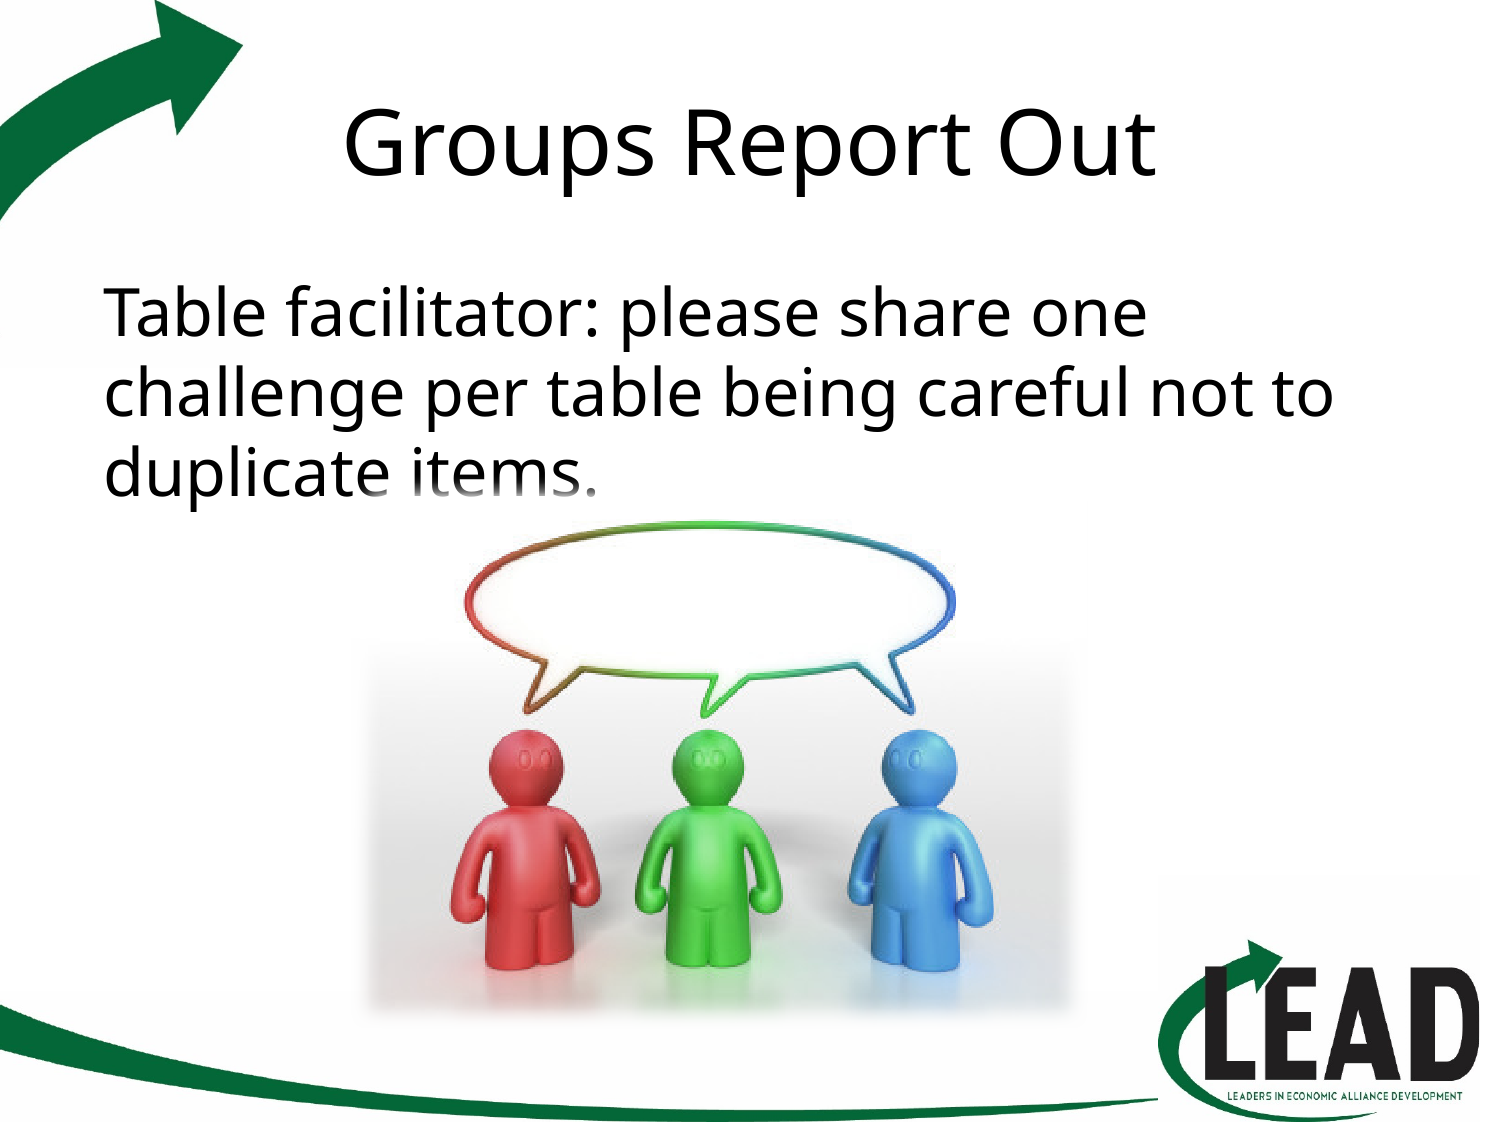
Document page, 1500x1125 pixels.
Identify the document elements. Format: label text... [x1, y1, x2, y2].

picture [0, 0, 250, 368]
list Table facilitator: please share one challenge per table being careful not to duplicate items. [75, 262, 1425, 1005]
picture [0, 474, 1480, 1122]
title Groups Report Out [75, 45, 1425, 233]
